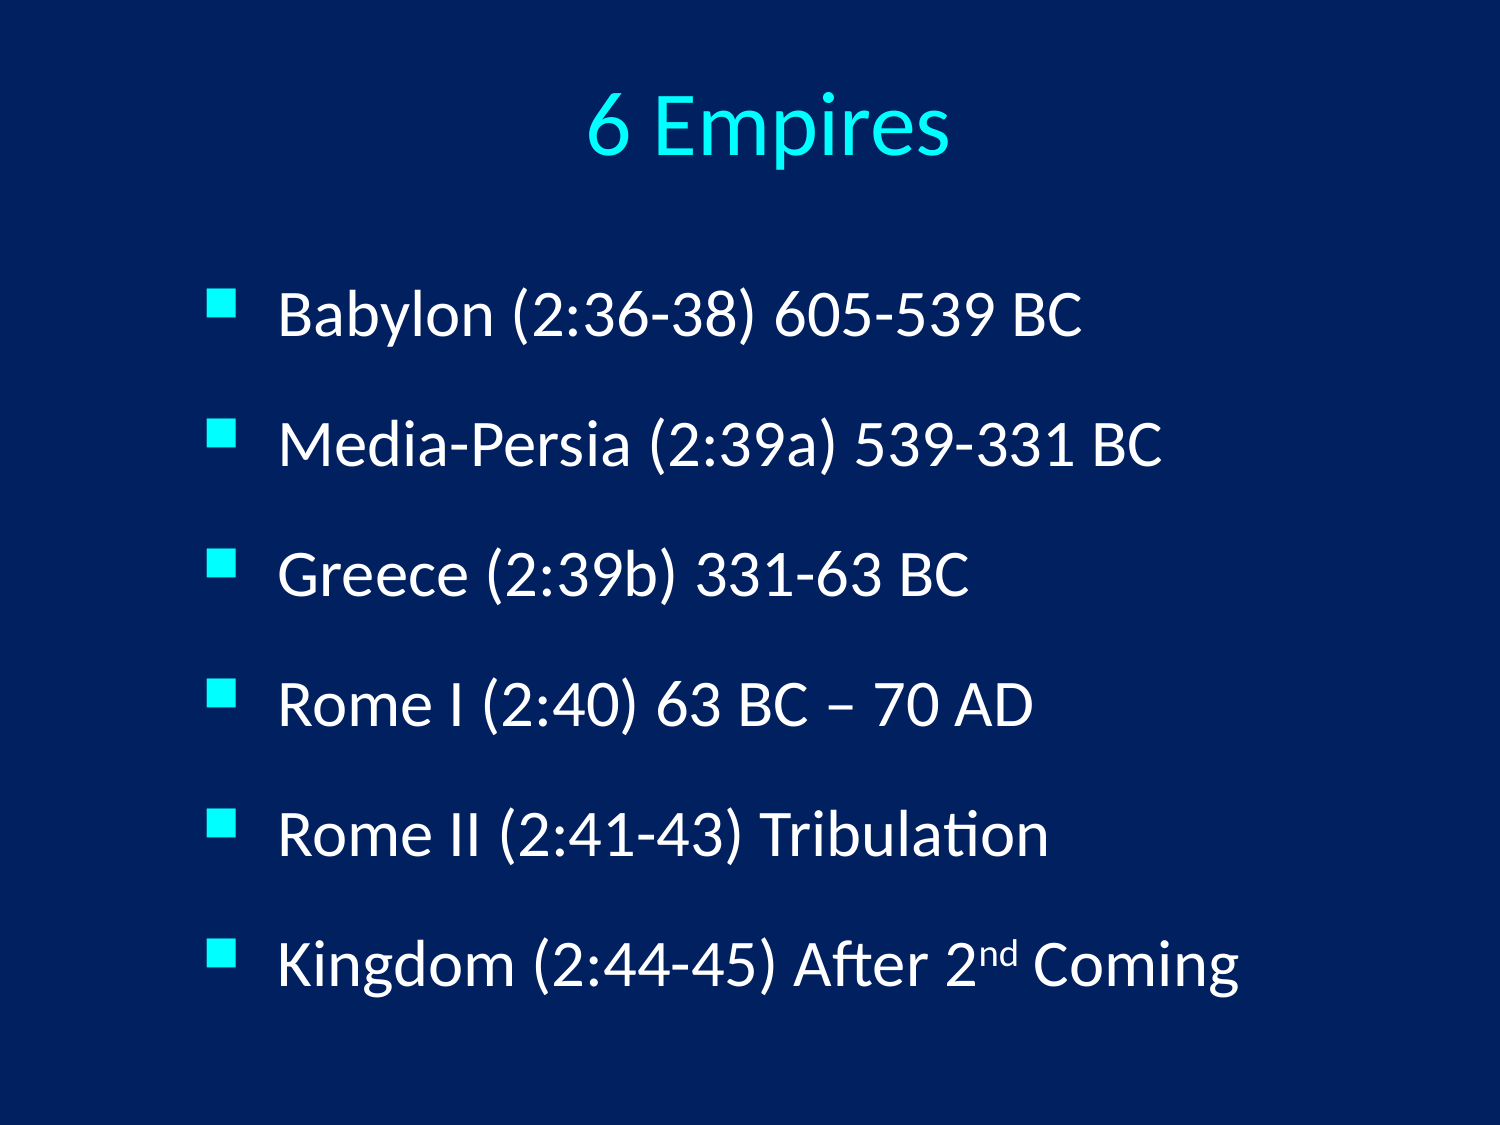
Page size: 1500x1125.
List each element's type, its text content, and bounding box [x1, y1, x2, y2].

list Babylon (2:36-38) 605-539 BC Media-Persia (2:39a) 539-331 BC Greece (2:39b) 331-63 BC Rome I (2:40) 63 BC – 70 AD Rome II (2:41-43) Tribulation Kingdom (2:44-45) After 2nd Coming [187, 262, 1313, 1038]
title 6 Empires [131, 50, 1407, 188]
